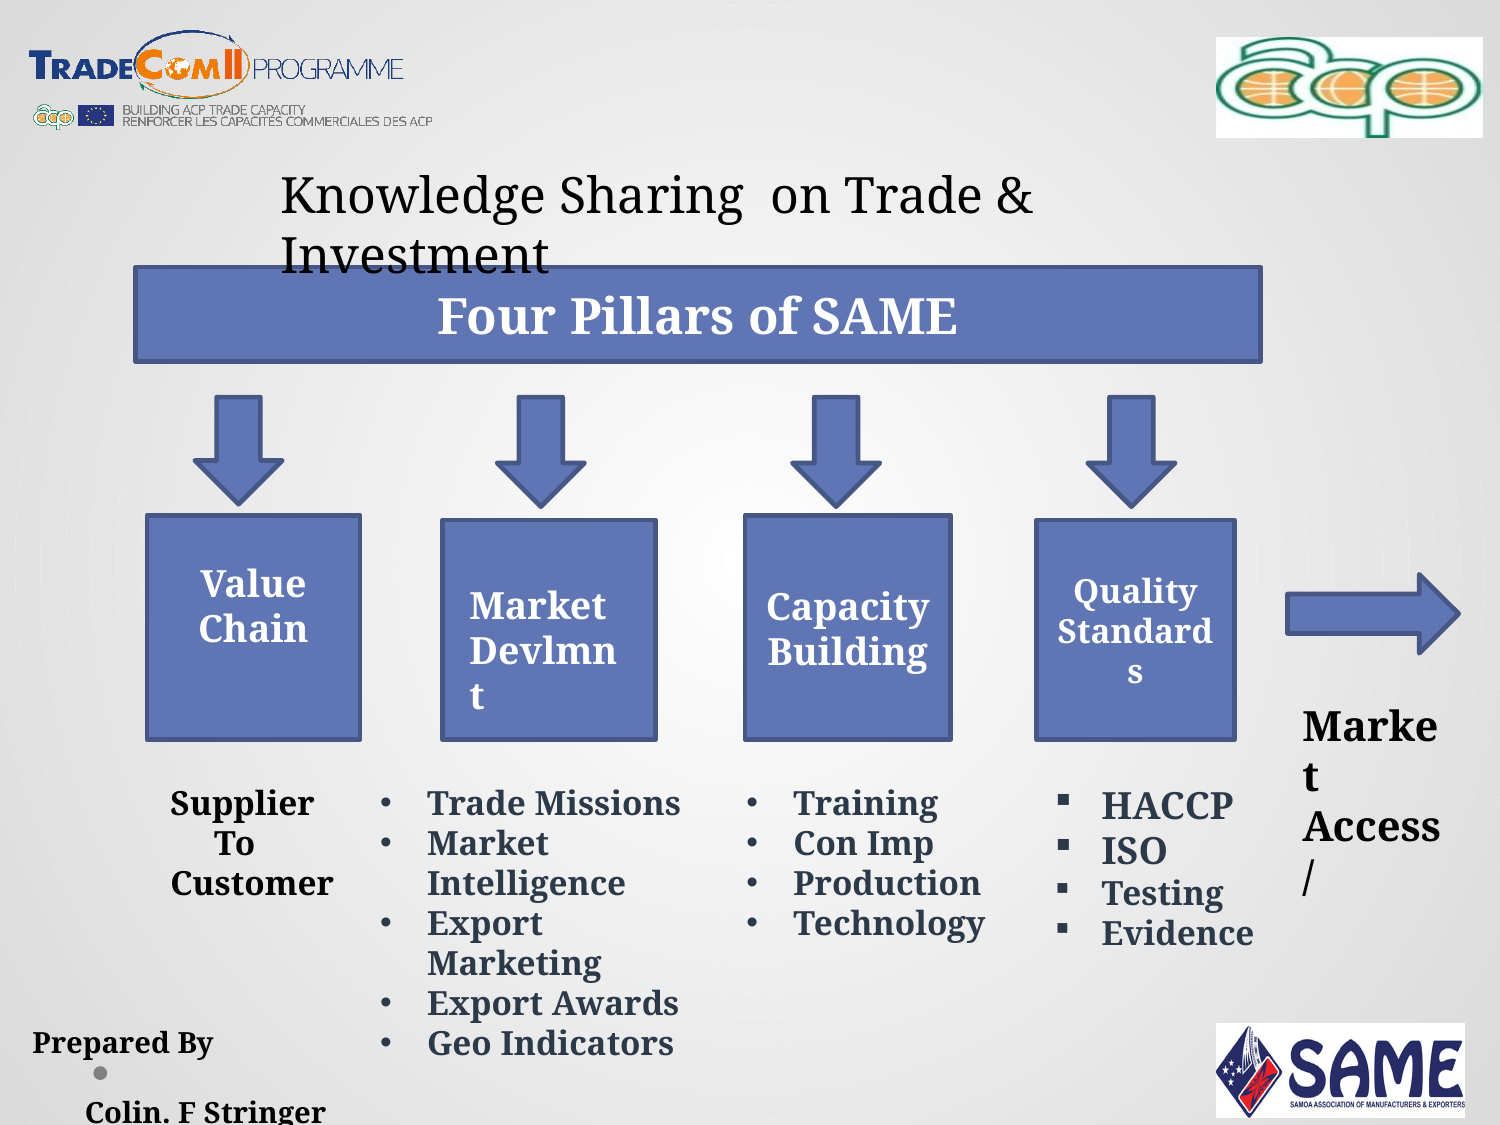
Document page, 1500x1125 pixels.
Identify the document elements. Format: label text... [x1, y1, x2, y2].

picture [29, 30, 432, 130]
text_box Prepared By Colin. F Stringer [17, 1017, 768, 1125]
text_box [790, 394, 883, 510]
text_box Value Chain [145, 513, 362, 742]
picture [1216, 1022, 1465, 1118]
text_box Market Devlmnt [454, 574, 644, 724]
text_box Market Access/ [1287, 692, 1459, 908]
text_box Capacity Building [743, 513, 953, 742]
text_box HACCP ISO Testing Evidence [1039, 775, 1270, 960]
text_box Four Pillars of SAME [133, 265, 1263, 364]
text_box Supplier To Customer [155, 775, 365, 910]
text_box [494, 394, 587, 510]
text_box [192, 394, 285, 507]
text_box [1285, 572, 1462, 656]
text_box [1085, 394, 1178, 510]
text_box Trade Missions Market Intelligence Export Marketing Export Awards Geo Indicators [365, 775, 727, 1017]
text_box Quality Standards [1034, 518, 1237, 742]
picture [1216, 37, 1483, 138]
text_box Training Con Imp Production Technology [731, 775, 1039, 950]
text_box [440, 518, 658, 742]
text_box Knowledge Sharing on Trade & Investment [265, 155, 1329, 291]
